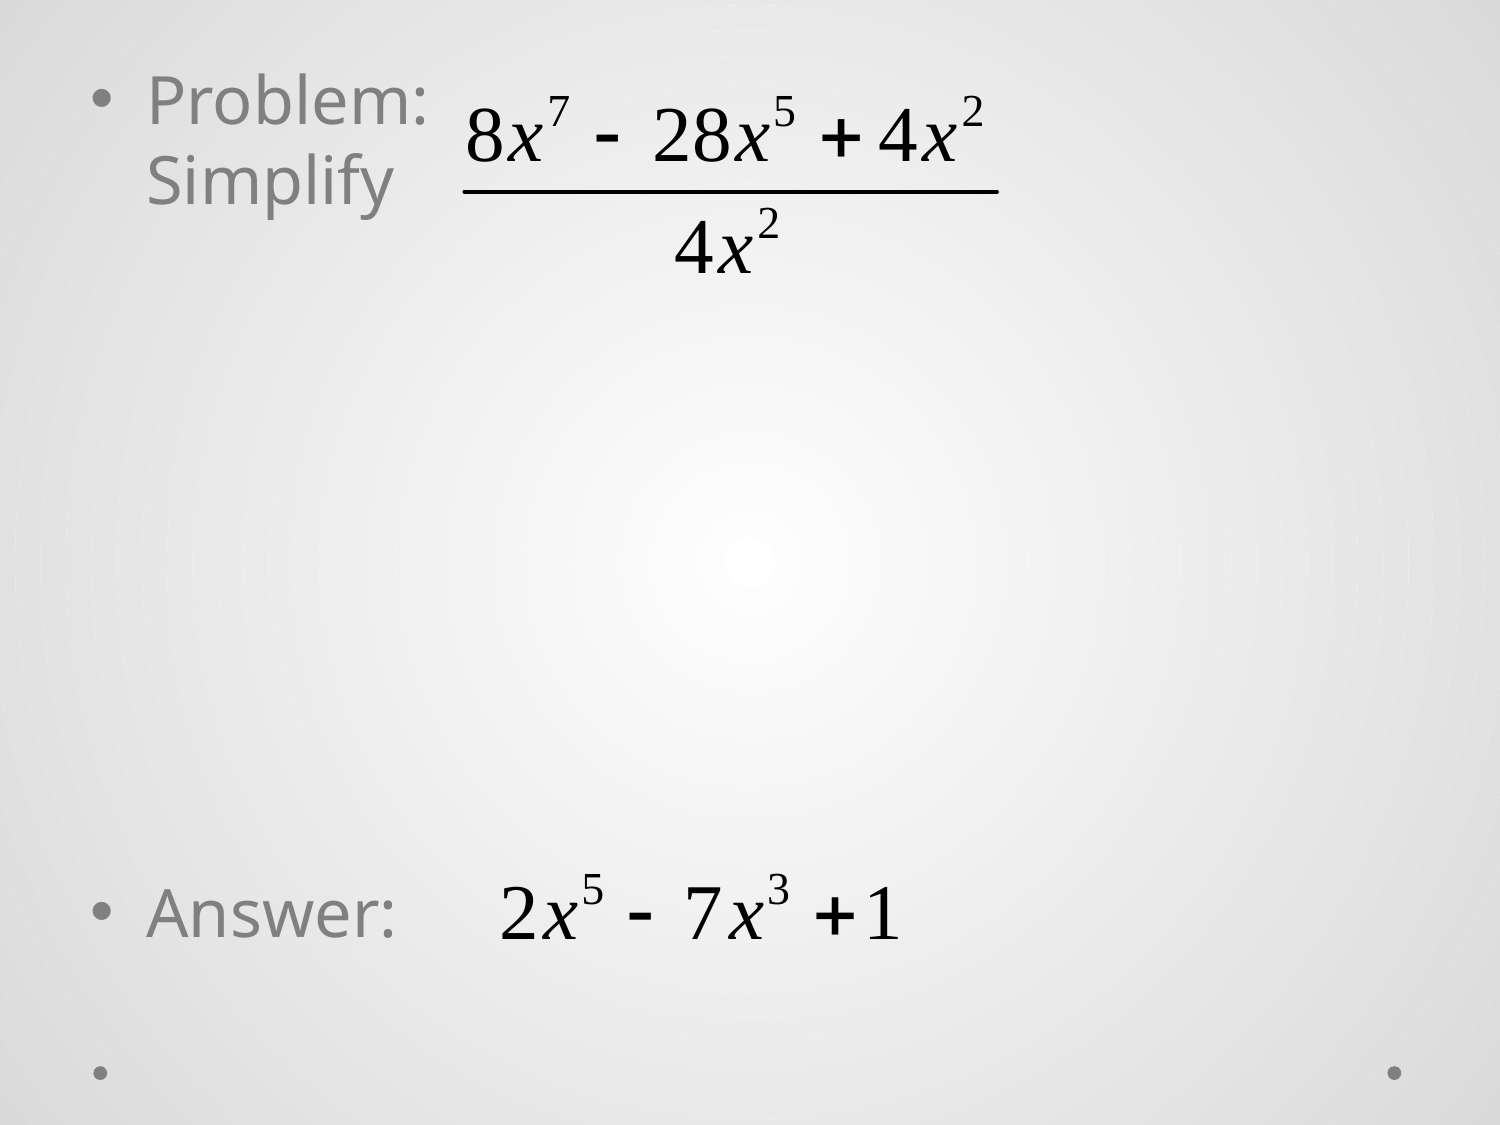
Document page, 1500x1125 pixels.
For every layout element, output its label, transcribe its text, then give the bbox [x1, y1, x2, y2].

list Problem: Simplify Answer: [75, 50, 1425, 1005]
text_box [449, 74, 1018, 291]
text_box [485, 853, 911, 962]
